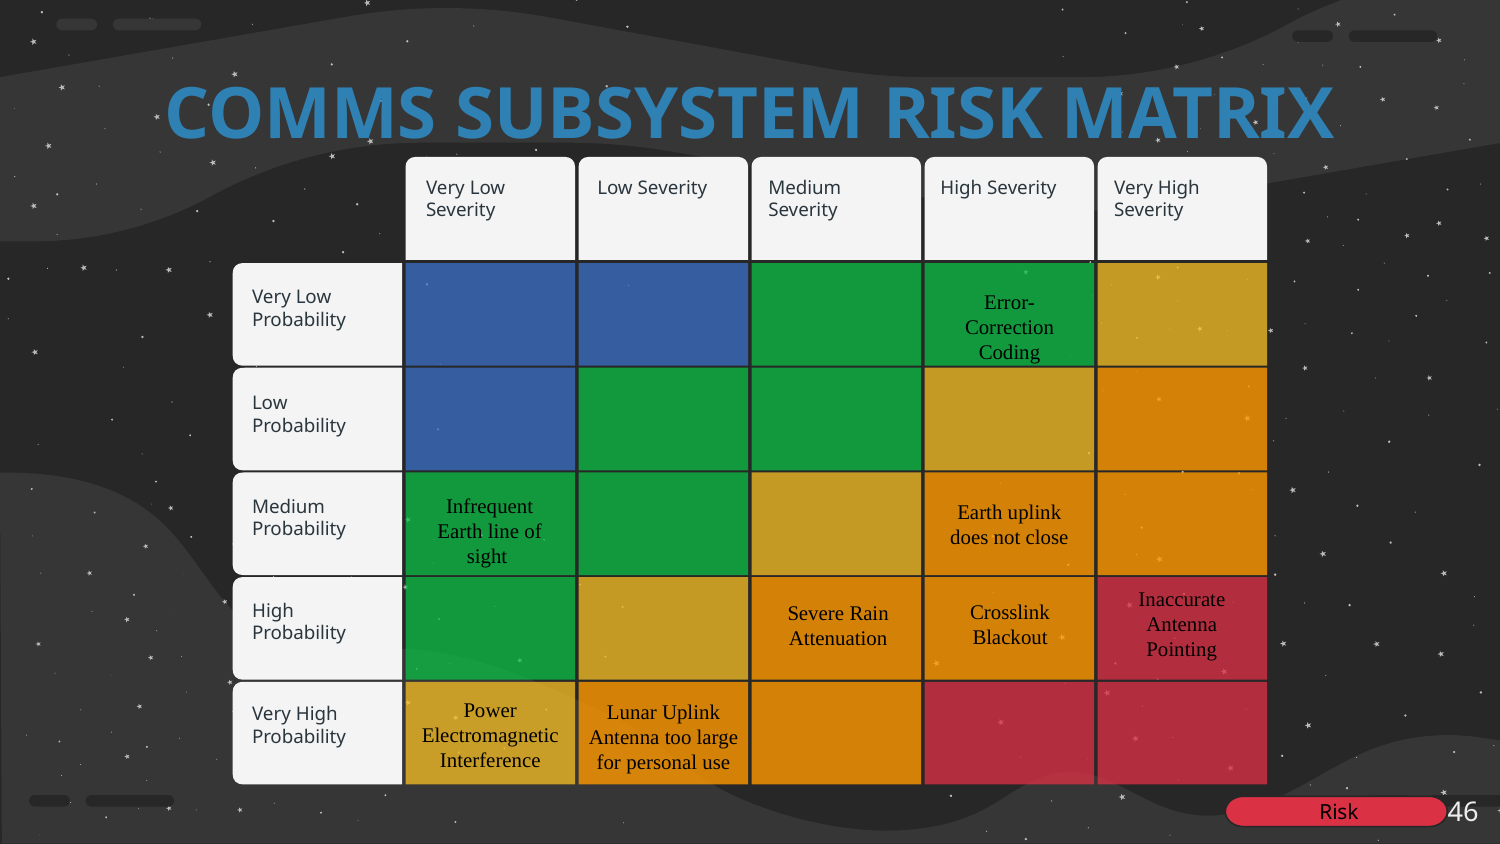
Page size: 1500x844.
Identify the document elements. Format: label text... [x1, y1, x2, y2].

slide_number ‹#› [1403, 779, 1494, 844]
text_box Risk [1225, 796, 1448, 827]
title COMMS SUBSYSTEM RISK MATRIX [124, 63, 1376, 157]
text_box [232, 156, 1268, 790]
